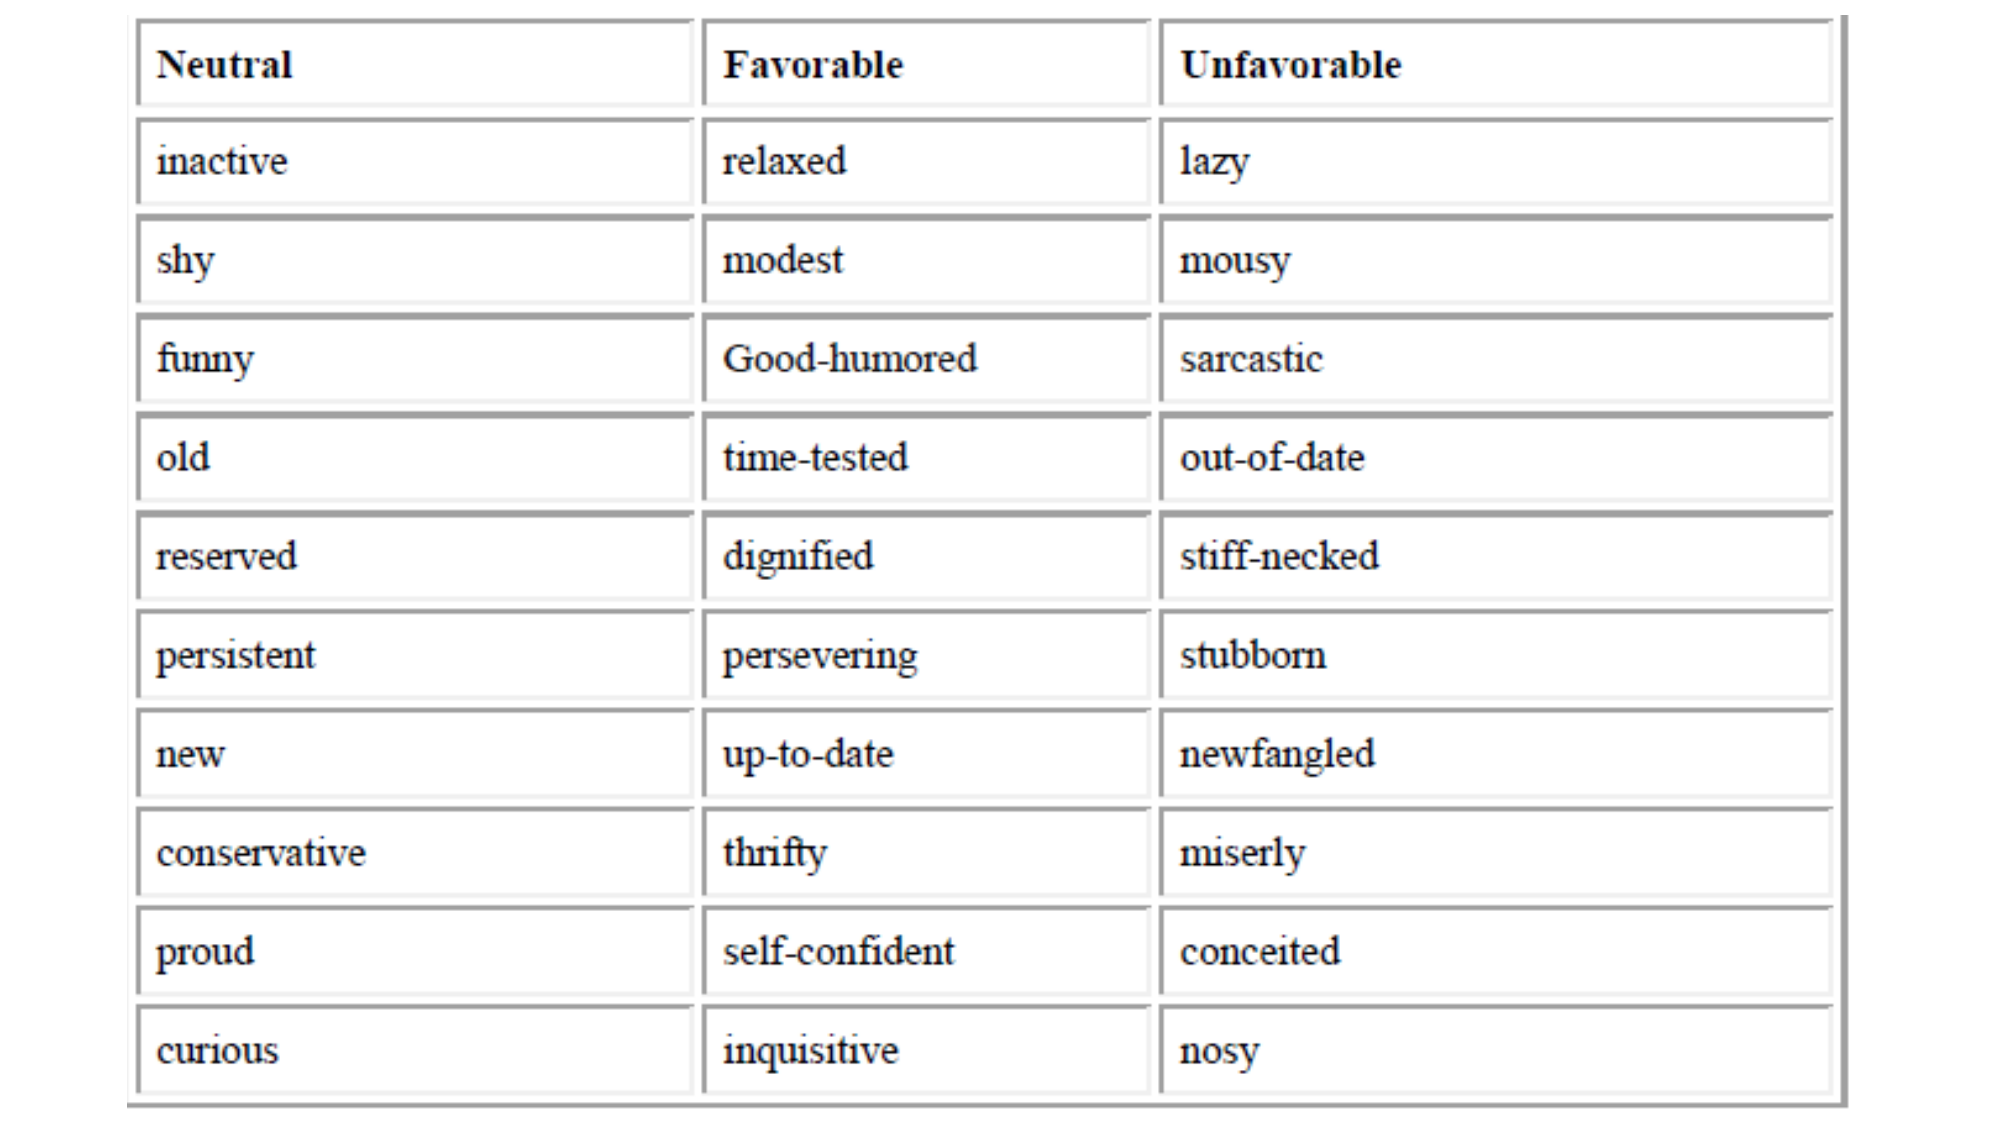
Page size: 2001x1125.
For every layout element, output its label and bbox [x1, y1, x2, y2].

picture [127, 15, 1858, 1111]
